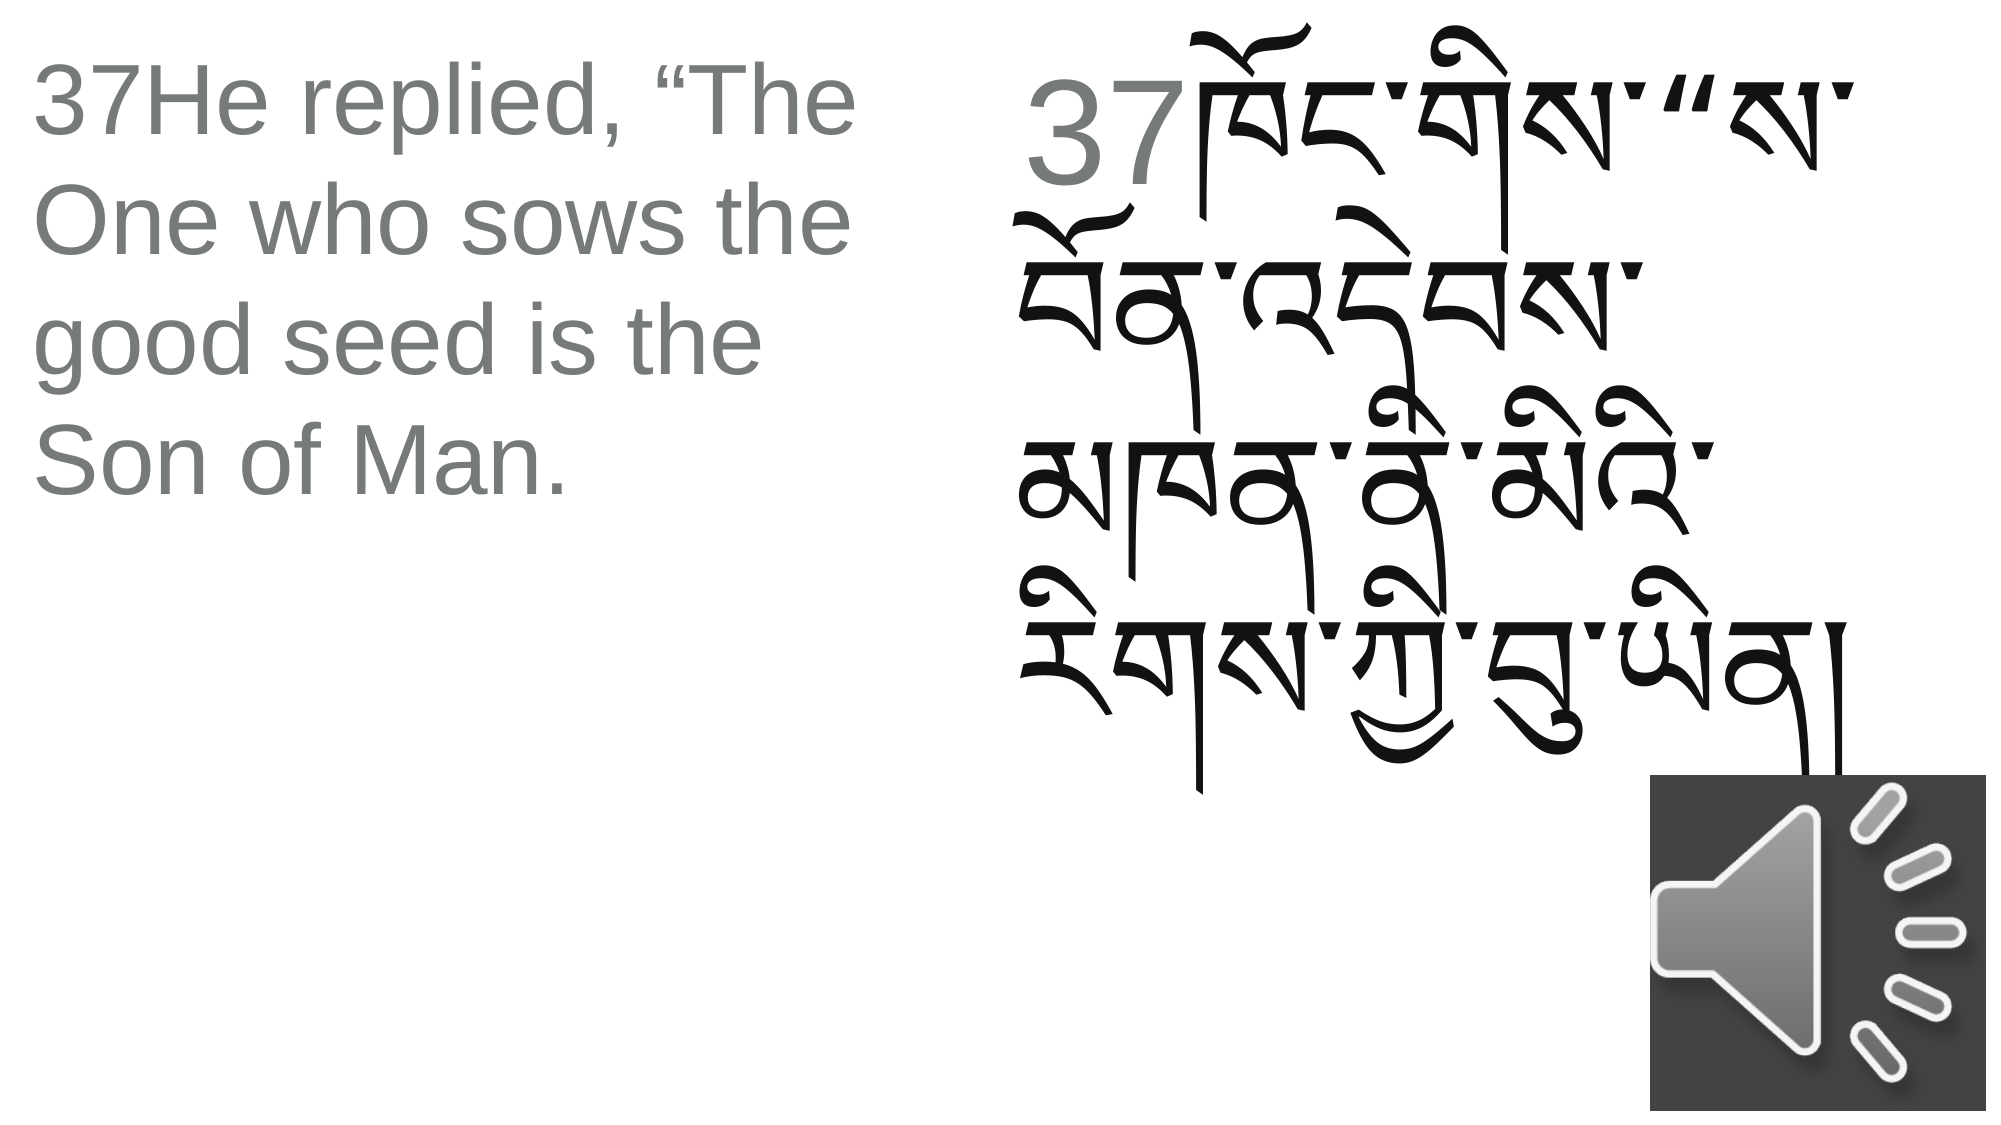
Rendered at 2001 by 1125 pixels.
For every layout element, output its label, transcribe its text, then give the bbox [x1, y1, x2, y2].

text_box 37He replied, “The One who sows the good seed is the Son of Man. [18, 27, 973, 1104]
picture [1648, 773, 1987, 1112]
text_box 37ཁོང་གིས་“ས་བོན་འདེབས་མཁན་ནི་མིའི་རིགས་ཀྱི་བུ་ཡིན། [999, 27, 2000, 1104]
